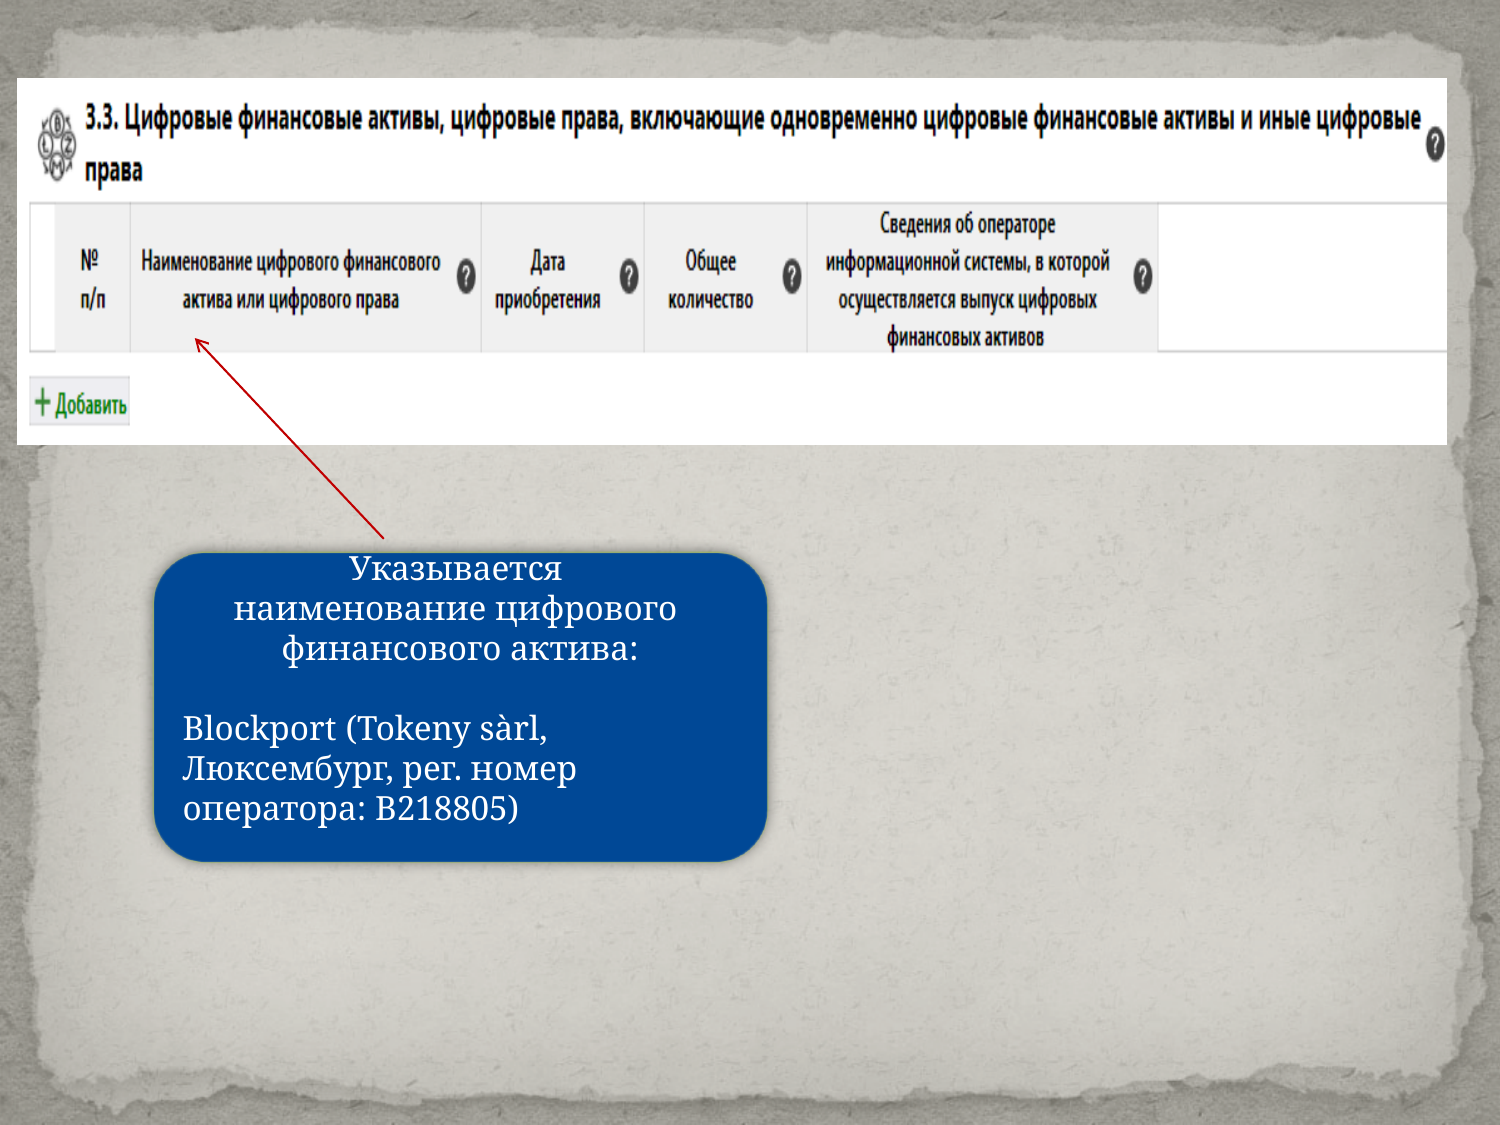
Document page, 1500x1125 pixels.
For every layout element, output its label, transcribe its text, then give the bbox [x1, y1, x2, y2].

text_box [197, 340, 382, 537]
picture [17, 78, 1447, 445]
text_box Указывается наименование цифрового финансового актива: Blockport (Tokeny sàrl, Люксембург, рег. номер оператора: B218805) [155, 554, 766, 861]
